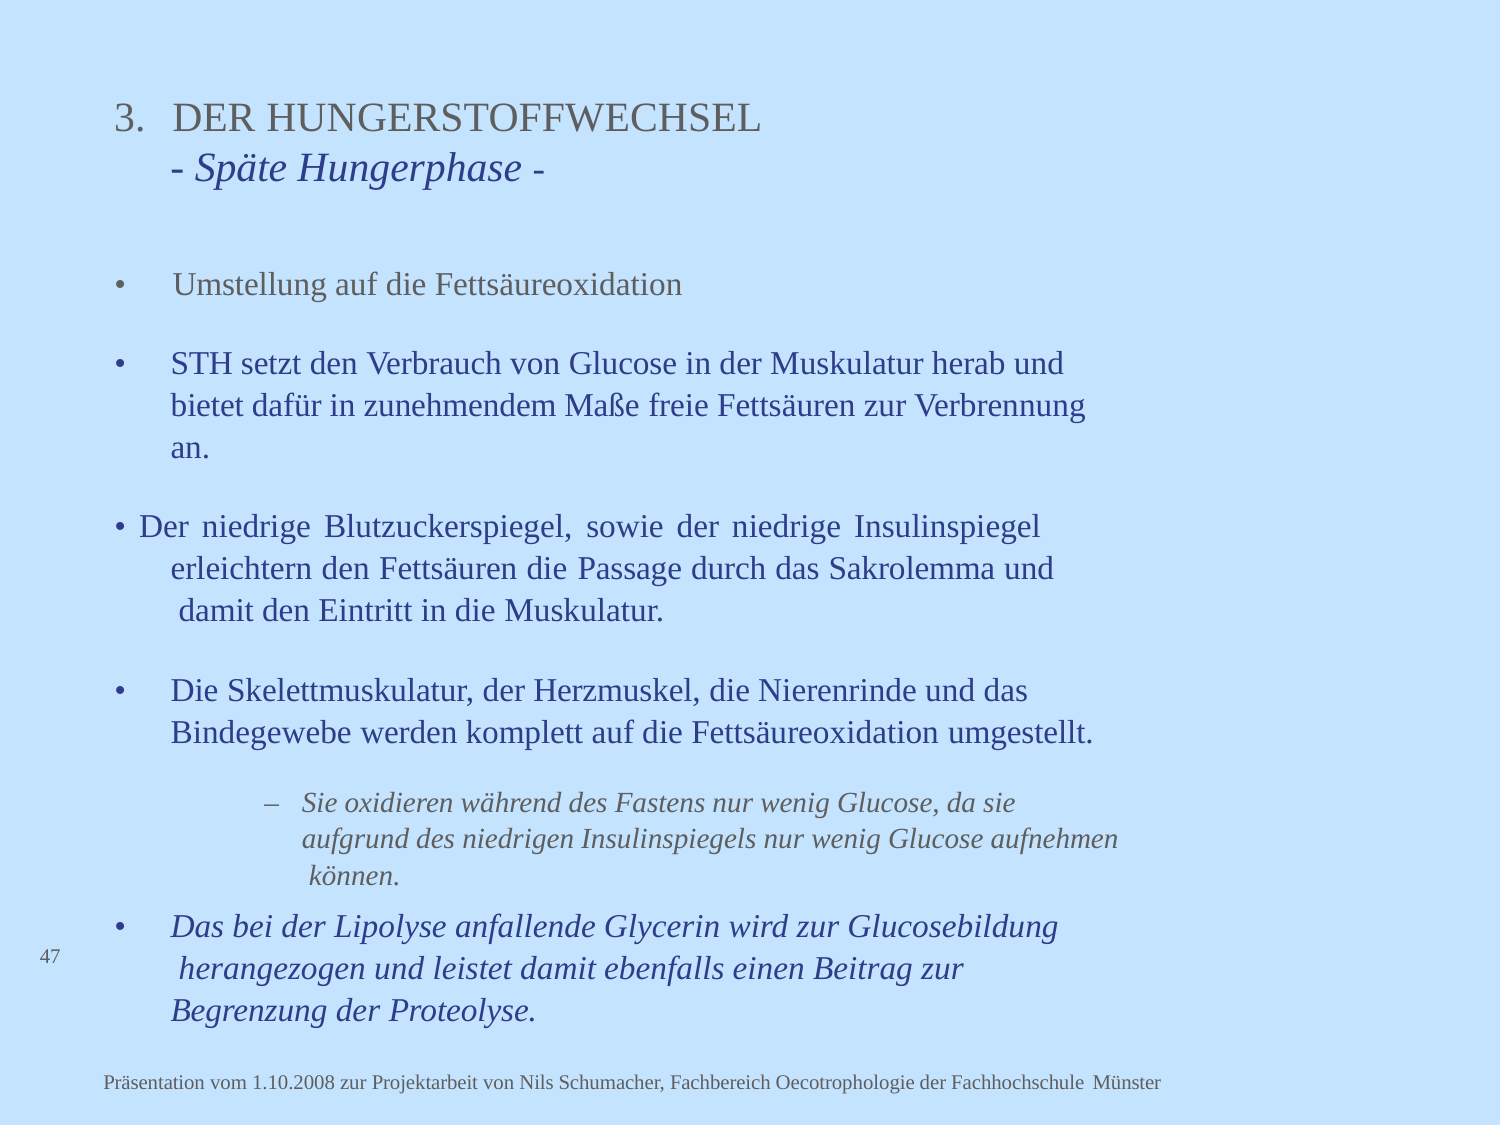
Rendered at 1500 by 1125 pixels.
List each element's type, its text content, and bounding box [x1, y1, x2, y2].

text_box – Sie oxidieren während des Fastens nur wenig Glucose, da sie aufgrund des niedrigen Insulinspiegels nur wenig Glucose aufnehmen können. • Das bei der Lipolyse anfallende Glycerin wird zur Glucosebildung herangezogen und leistet damit ebenfalls einen Beitrag zur Begrenzung der Proteolyse. [112, 779, 1123, 1029]
text_box 47 [37, 940, 63, 968]
title 3. DER HUNGERSTOFFWECHSEL - Späte Hungerphase - [112, 87, 764, 259]
text_box • Umstellung auf die Fettsäureoxidation • STH setzt den Verbrauch von Glucose in der Muskulatur herab und bietet dafür in zunehmendem Maße freie Fettsäuren zur Verbrennung an. • Der niedrige Blutzuckerspiegel, sowie der niedrige Insulinspiegel erleichtern den Fettsäuren die Passage durch das Sakrolemma und damit den Eintritt in die Muskulatur. • Die Skelettmuskulatur, der Herzmuskel, die Nierenrinde und das Bindegewebe werden komplett auf die Fettsäureoxidation umgestellt. [112, 259, 1101, 750]
footer Präsentation vom 1.10.2008 zur Projektarbeit von Nils Schumacher, Fachbereich Oecotrophologie der Fachhochschule Münster [101, 1068, 1171, 1125]
